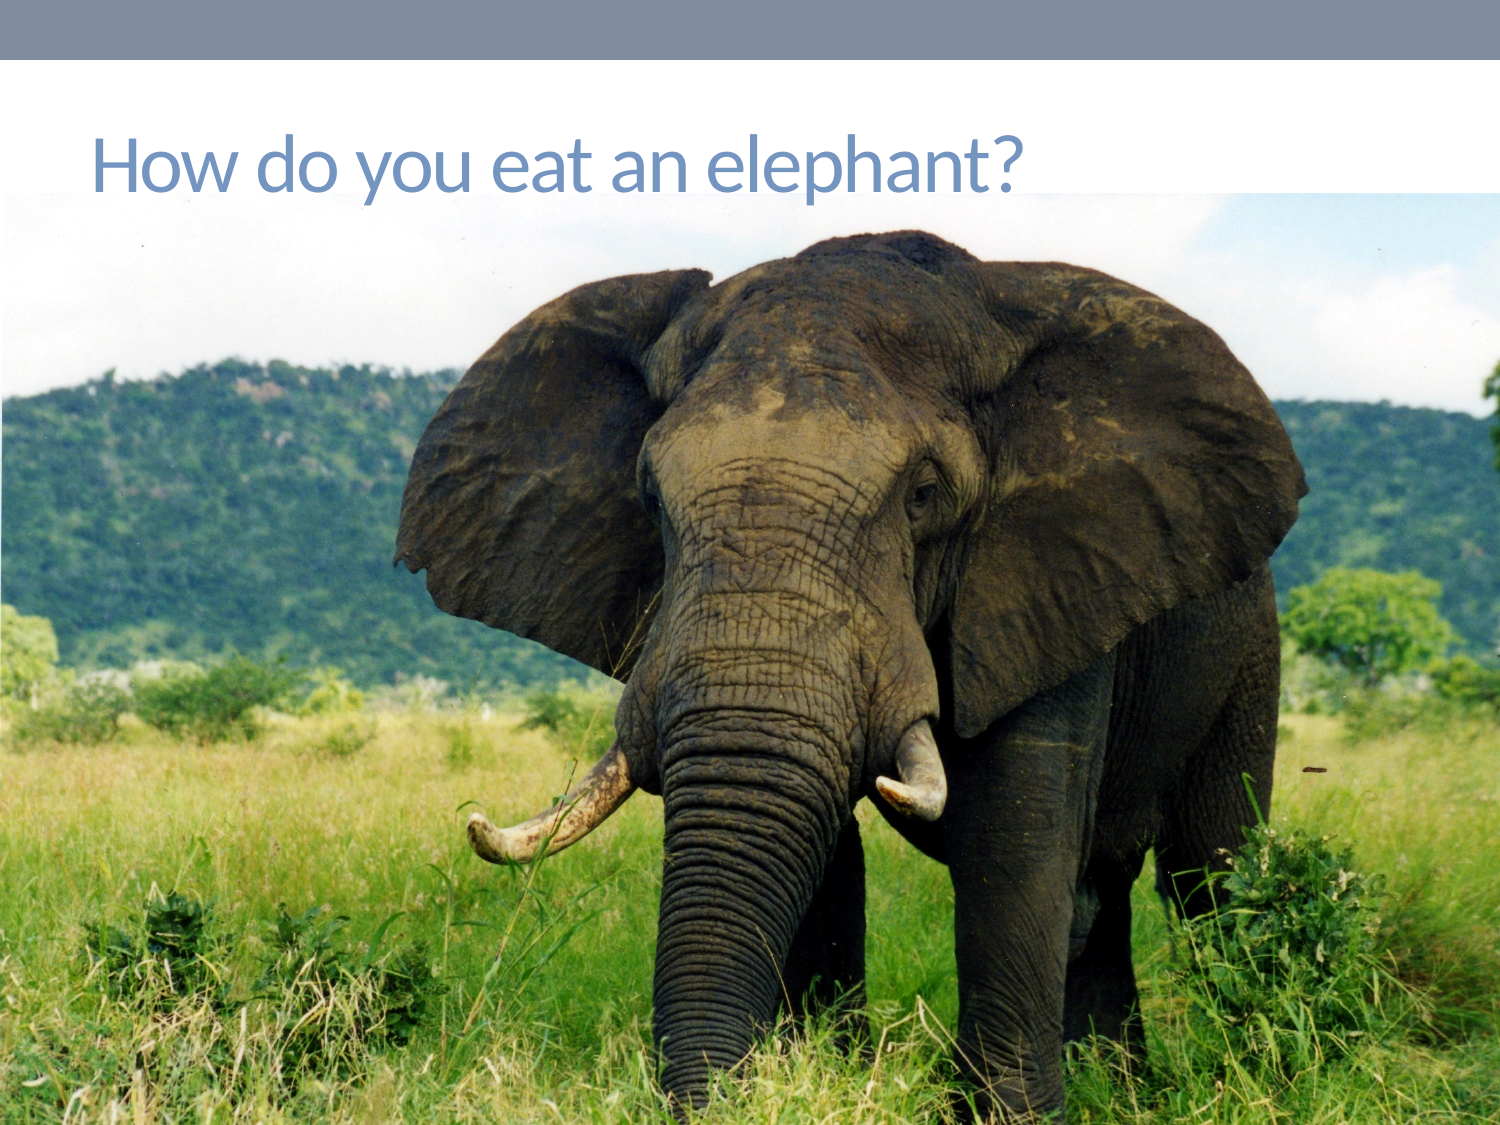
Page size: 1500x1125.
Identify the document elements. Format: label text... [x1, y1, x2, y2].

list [0, 192, 1500, 1125]
title How do you eat an elephant? [75, 77, 1425, 191]
